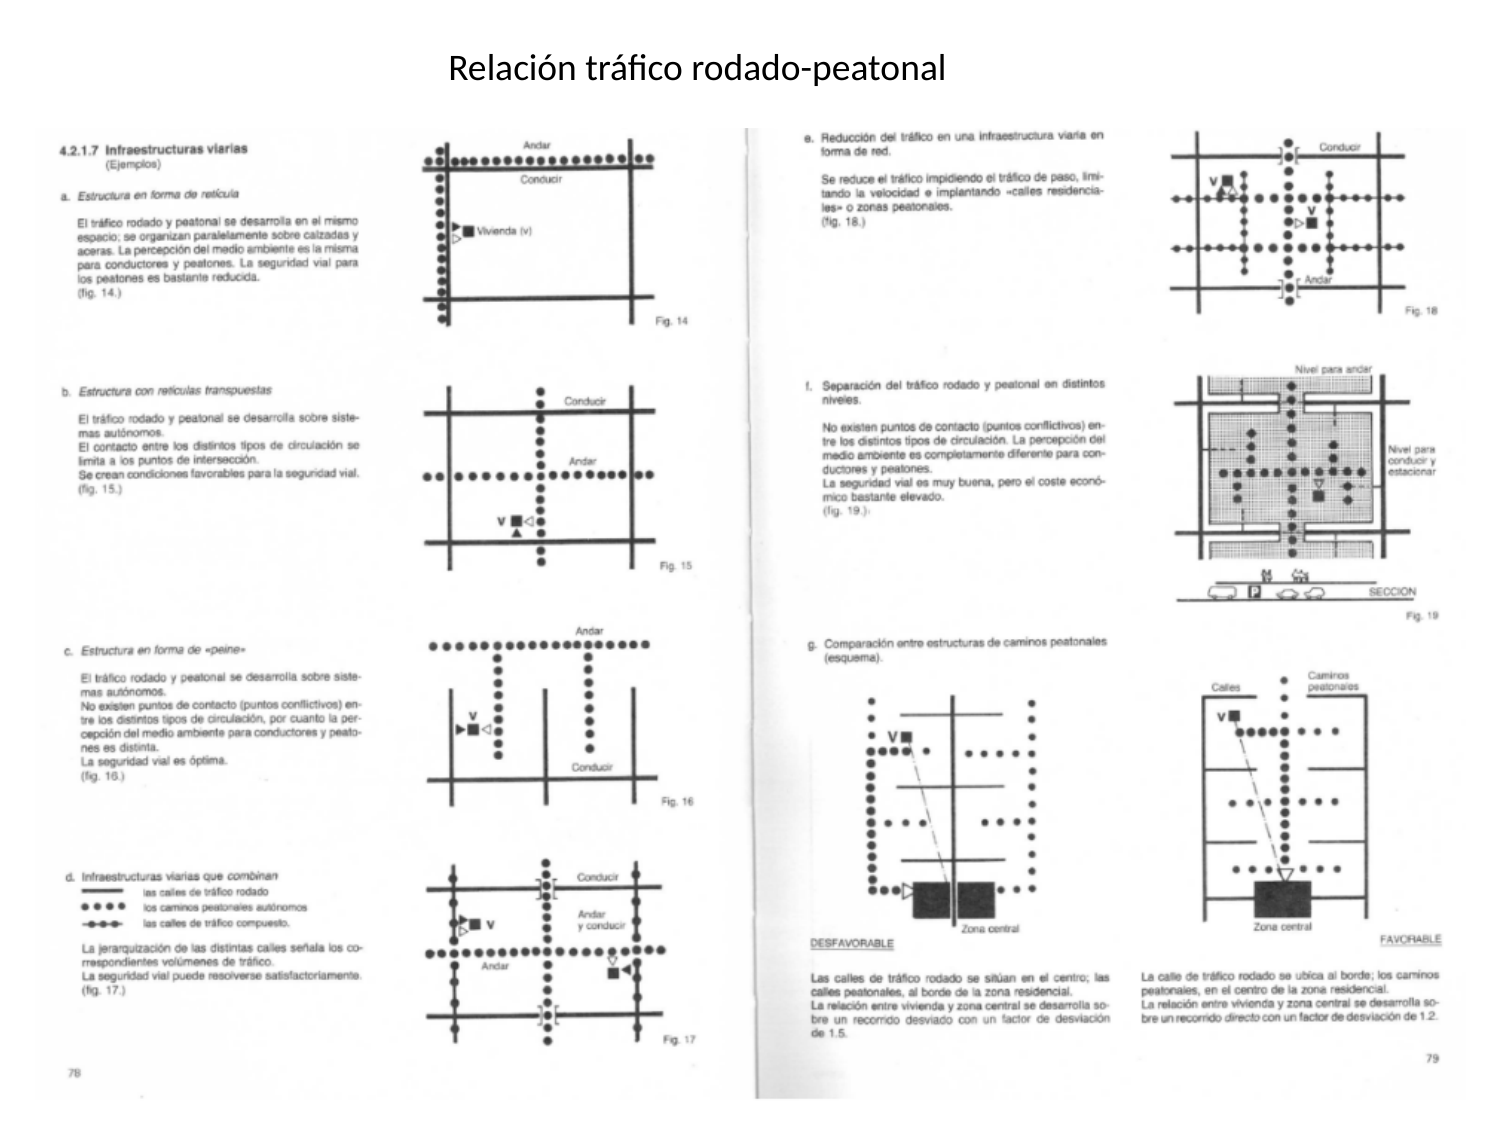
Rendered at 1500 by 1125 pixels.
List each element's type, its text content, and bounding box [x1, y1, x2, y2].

text_box Relación tráfico rodado-peatonal [433, 35, 1161, 95]
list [34, 128, 1466, 1102]
